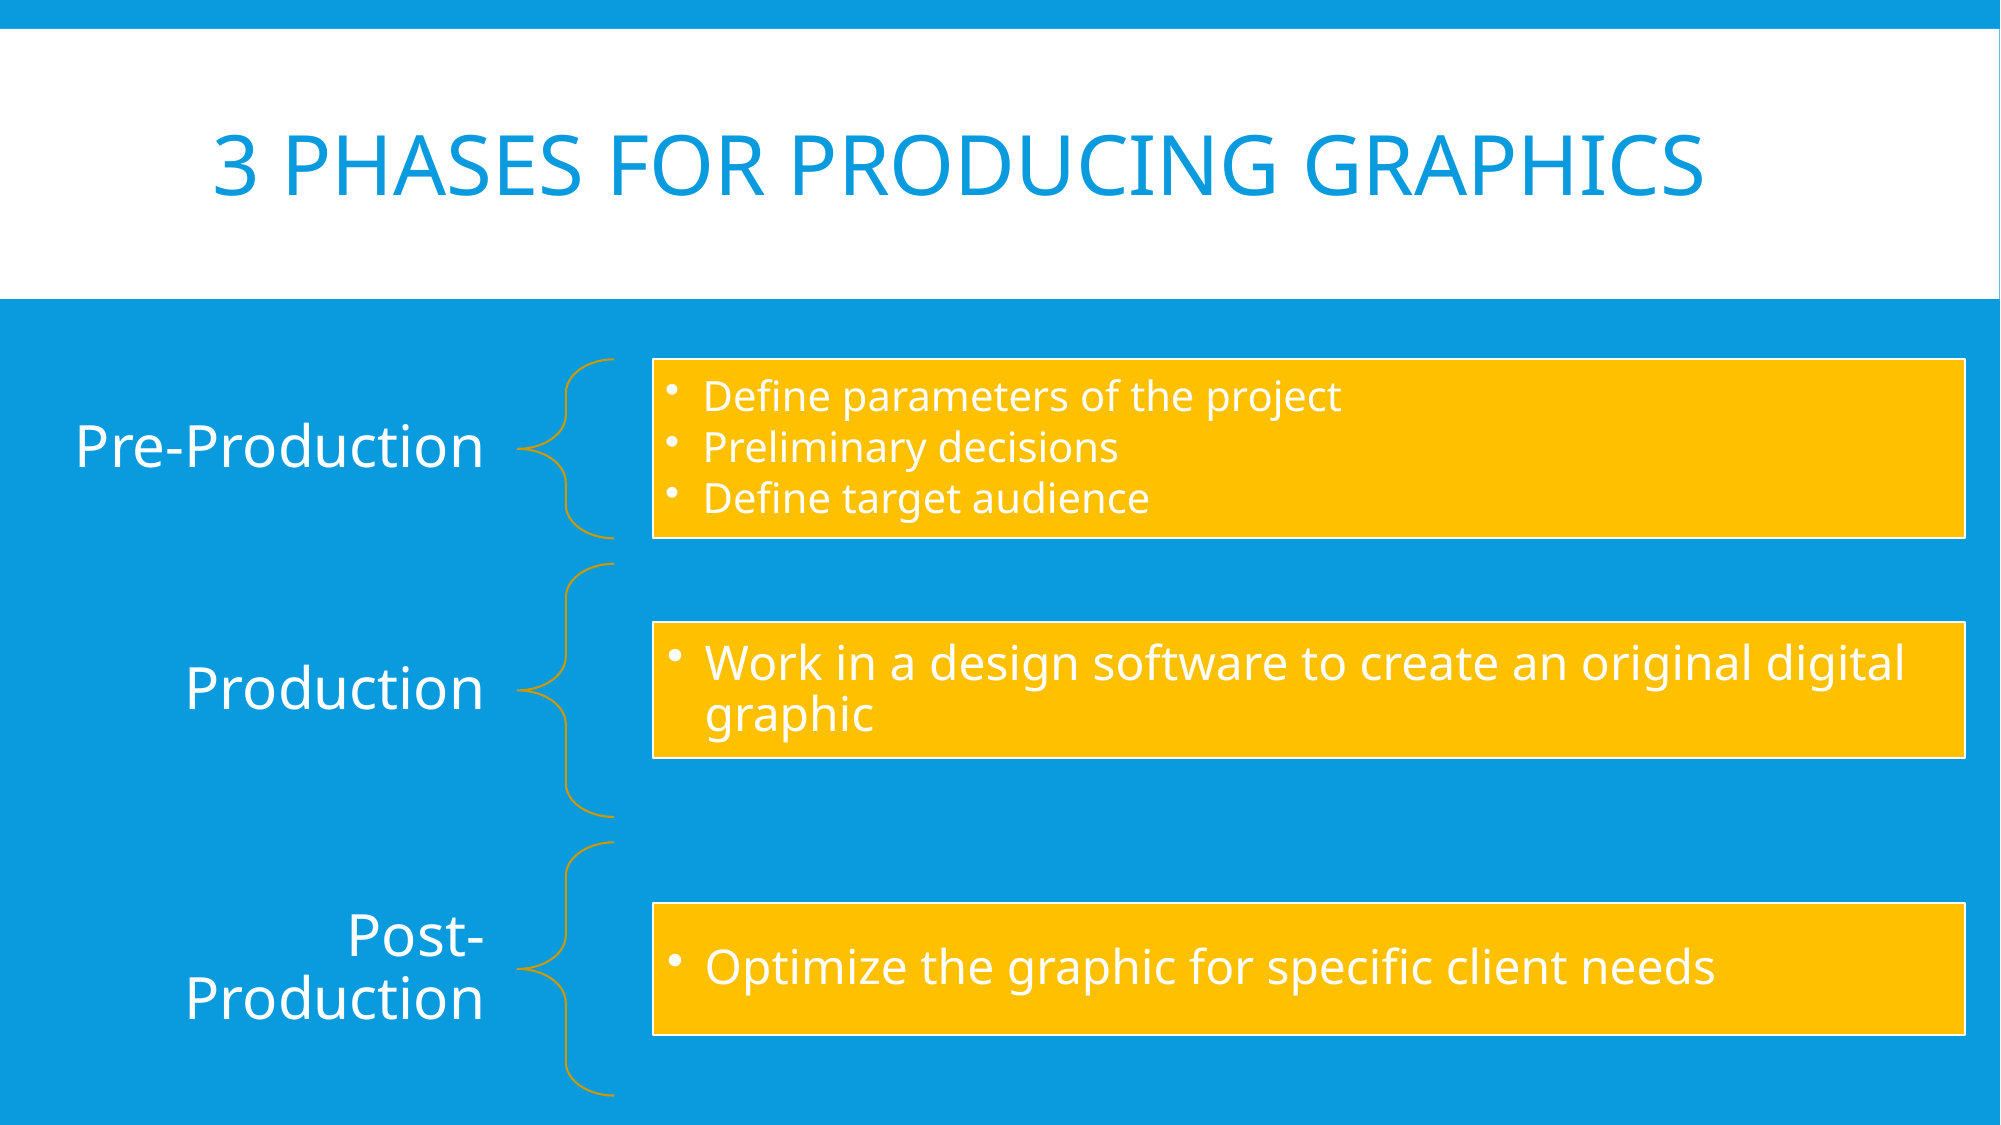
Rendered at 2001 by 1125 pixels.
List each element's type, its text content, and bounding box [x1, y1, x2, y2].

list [35, 329, 1965, 1125]
title 3 Phases for Producing Graphics [197, 46, 1803, 295]
